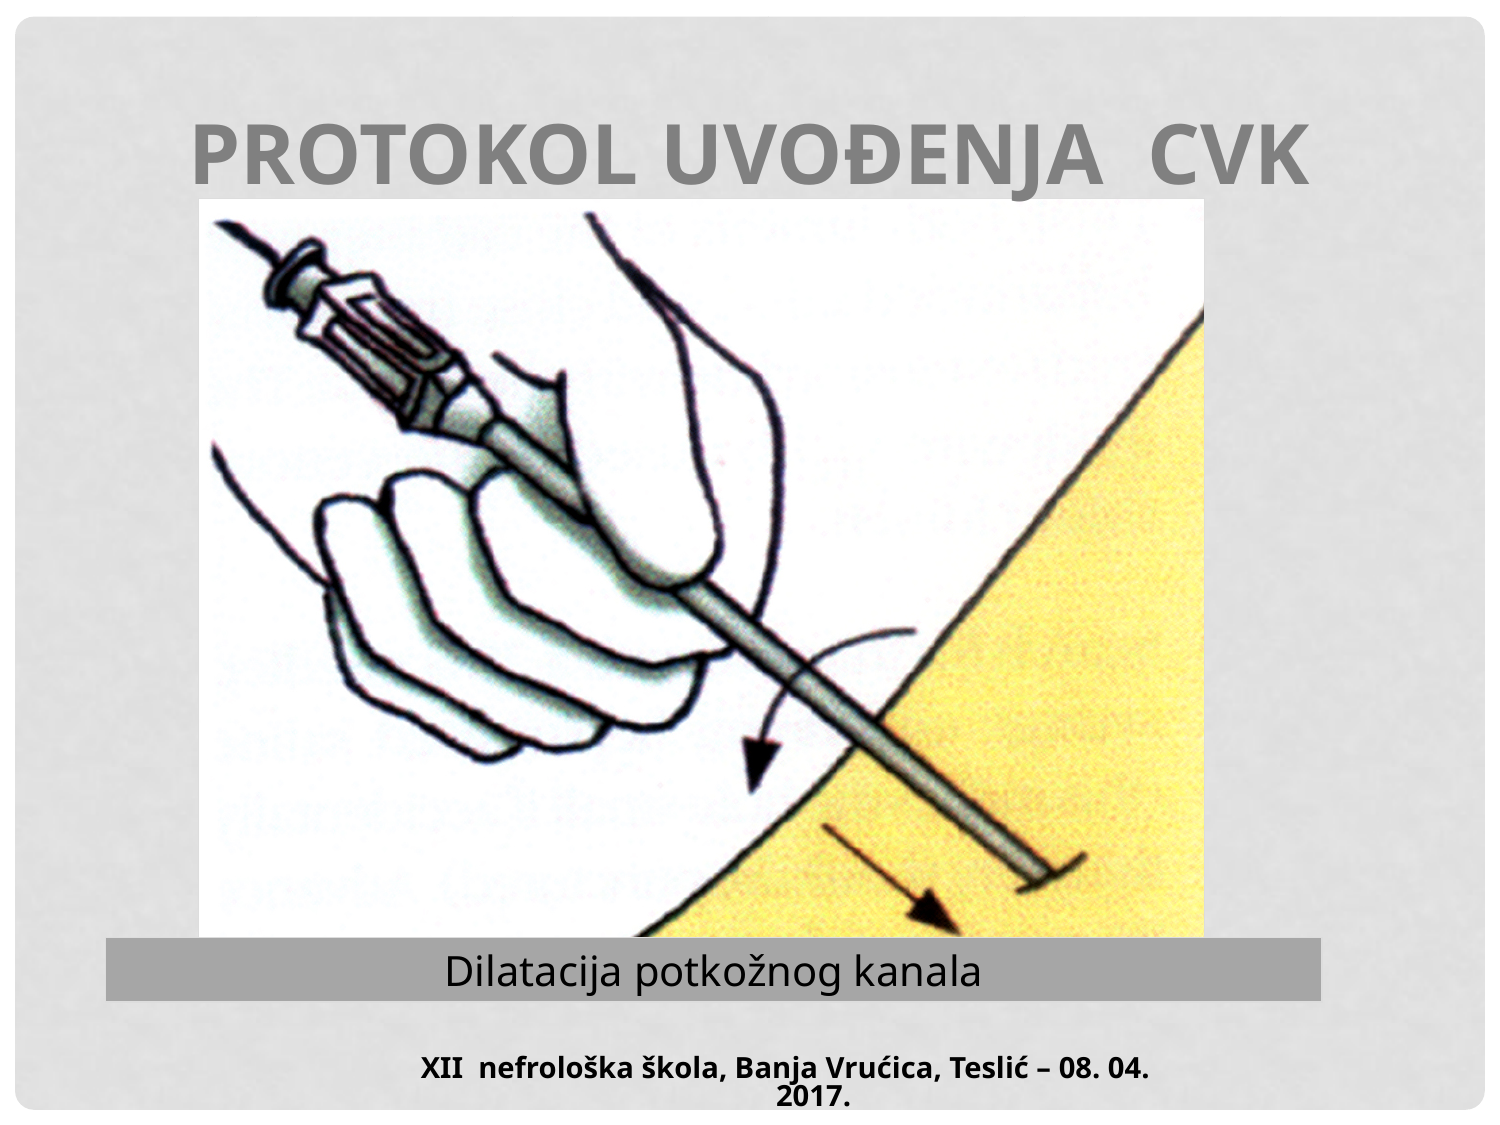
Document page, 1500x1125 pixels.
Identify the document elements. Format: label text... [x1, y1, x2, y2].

text_box XII nefrološka škola, Banja Vrućica, Teslić – 08. 04. 2017. [372, 1049, 1199, 1097]
text_box PROTOKOL UVOĐENJA CVK [46, 93, 1452, 209]
picture [198, 198, 1205, 947]
text_box Dilatacija potkožnog kanala [105, 937, 1323, 1003]
